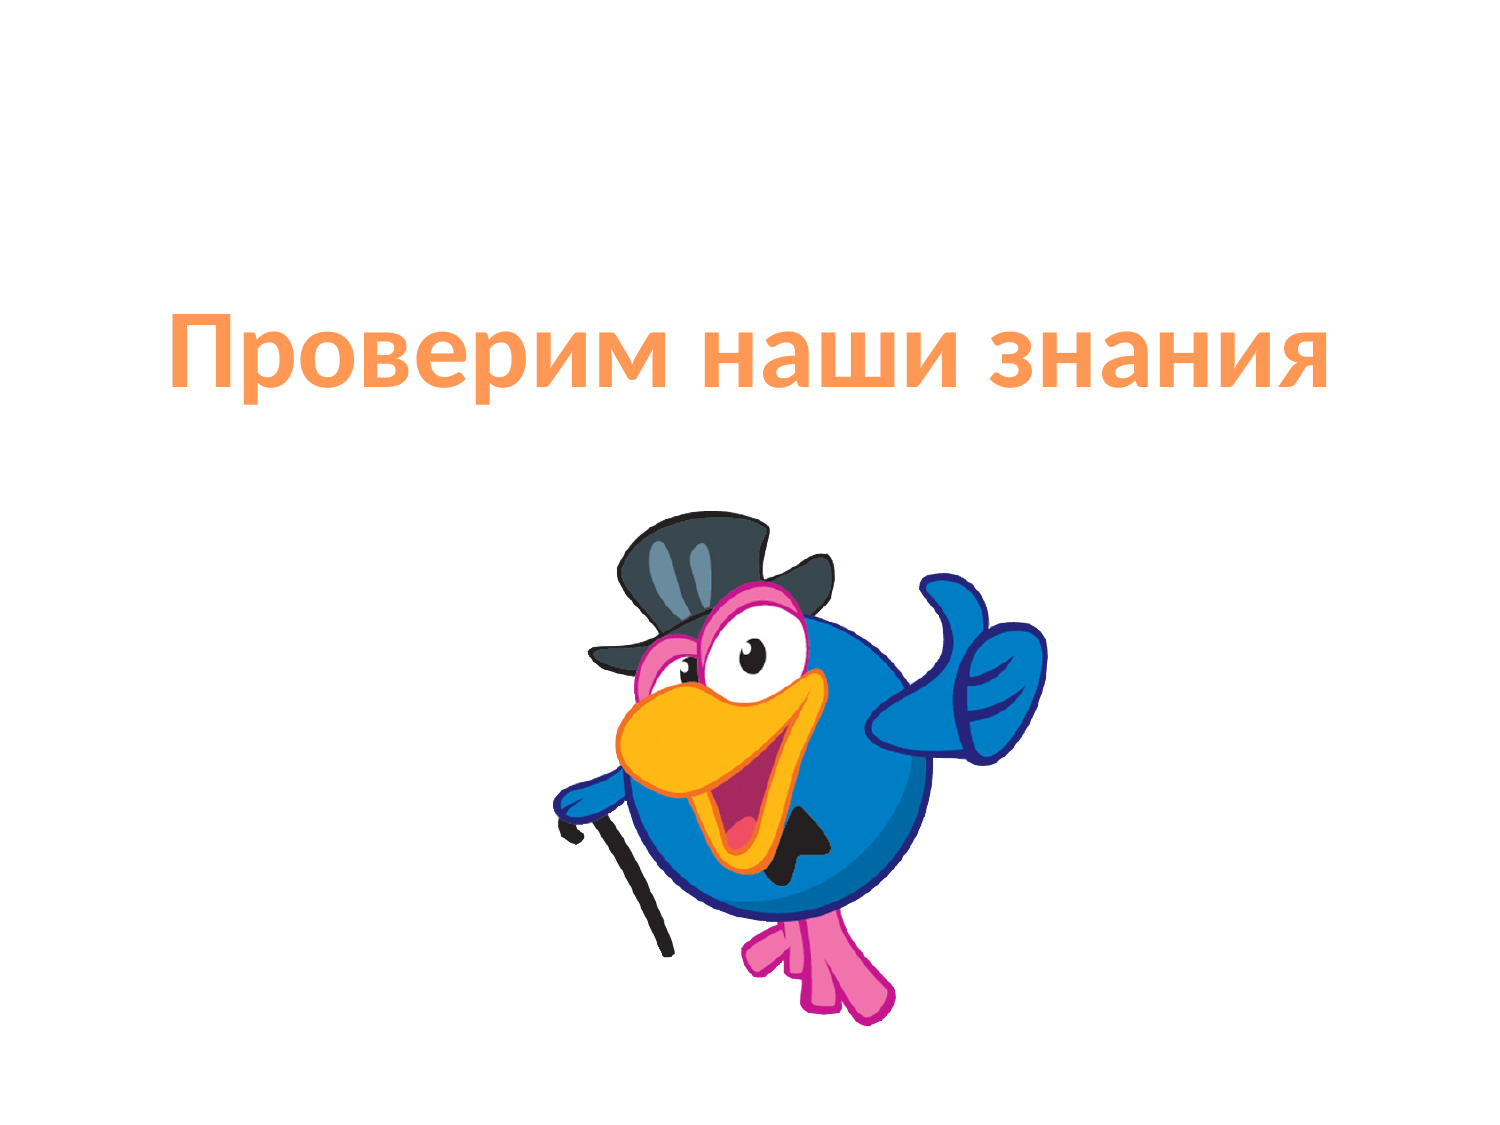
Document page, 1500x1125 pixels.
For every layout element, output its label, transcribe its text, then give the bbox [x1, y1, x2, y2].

picture [537, 479, 1070, 1037]
text_box Проверим наши знания [151, 267, 1349, 418]
